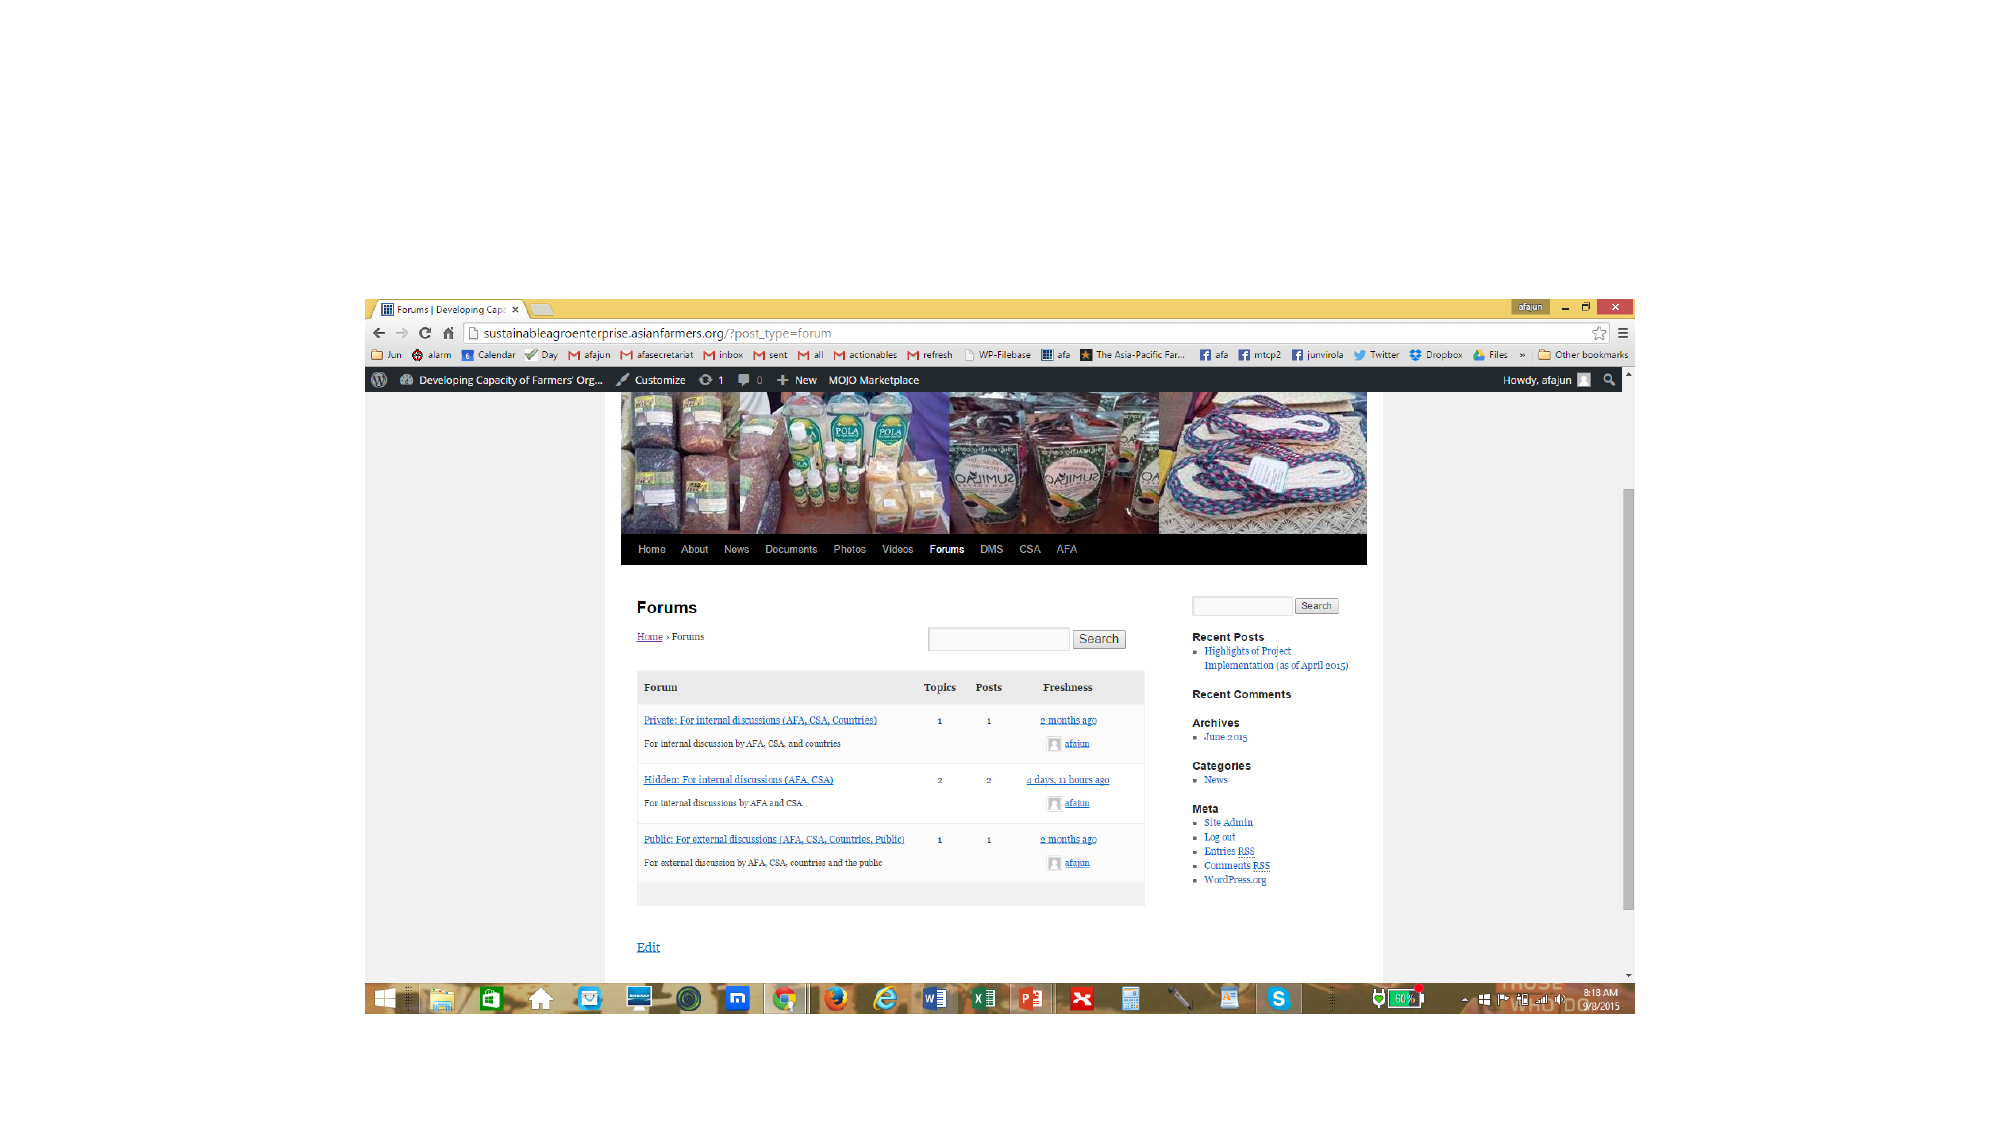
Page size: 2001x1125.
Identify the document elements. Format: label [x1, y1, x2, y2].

list [365, 299, 1635, 1014]
